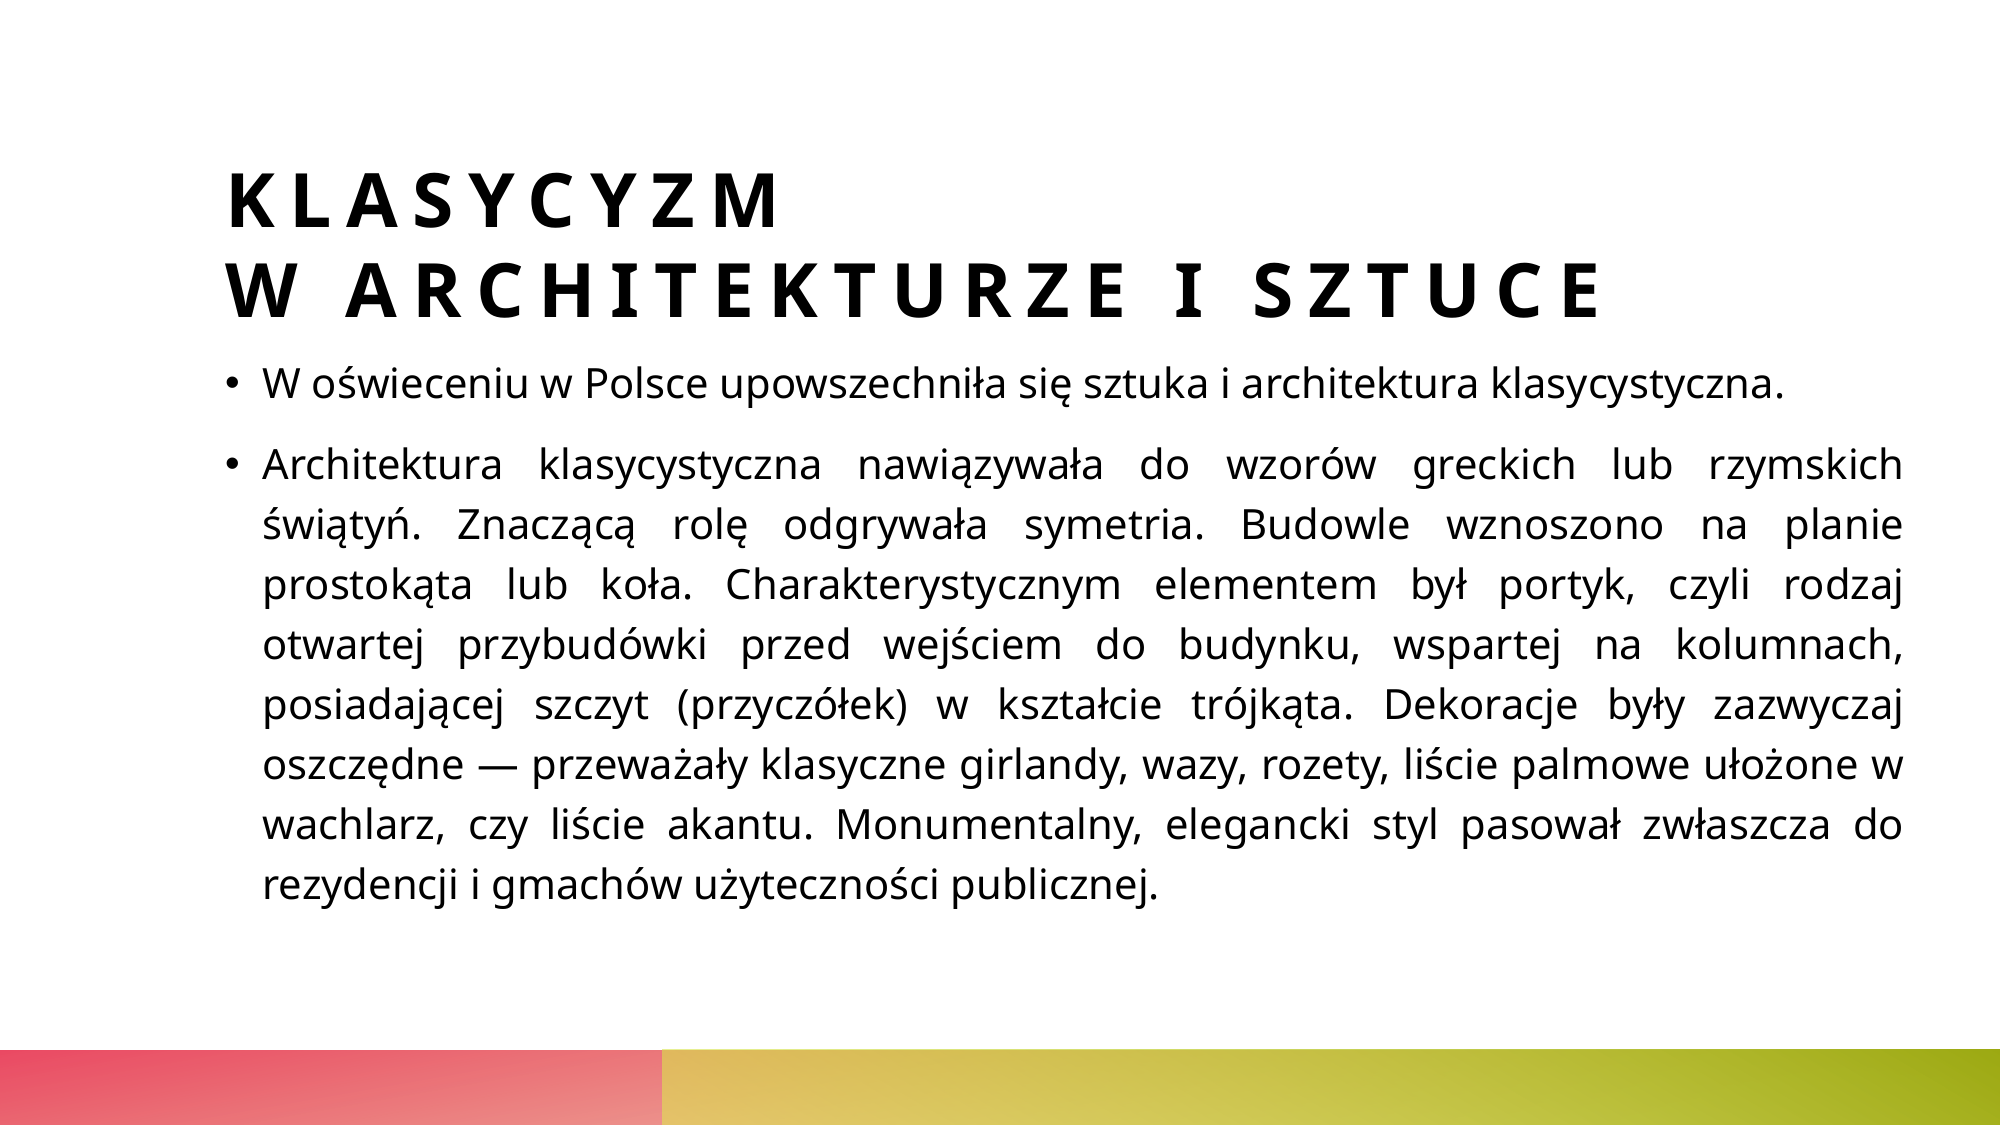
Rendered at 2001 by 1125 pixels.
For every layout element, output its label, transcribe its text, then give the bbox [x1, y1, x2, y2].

list W oświeceniu w Polsce upowszechniła się sztuka i architektura klasycystyczna. Architektura klasycystyczna nawiązywała do wzorów greckich lub rzymskich świątyń. Znaczącą rolę odgrywała symetria. Budowle wznoszono na planie prostokąta lub koła. Charakterystycznym elementem był portyk, czyli rodzaj otwartej przybudówki przed wejściem do budynku, wspartej na kolumnach, posiadającej szczyt (przyczółek) w kształcie trójkąta. Dekoracje były zazwyczaj oszczędne ― przeważały klasyczne girlandy, wazy, rozety, liście palmowe ułożone w wachlarz, czy liście akantu. Monumentalny, elegancki styl pasował zwłaszcza do rezydencji i gmachów użyteczności publicznej. [225, 346, 1905, 996]
title Klasycyzm w architekturze i sztuce [225, 130, 1905, 333]
